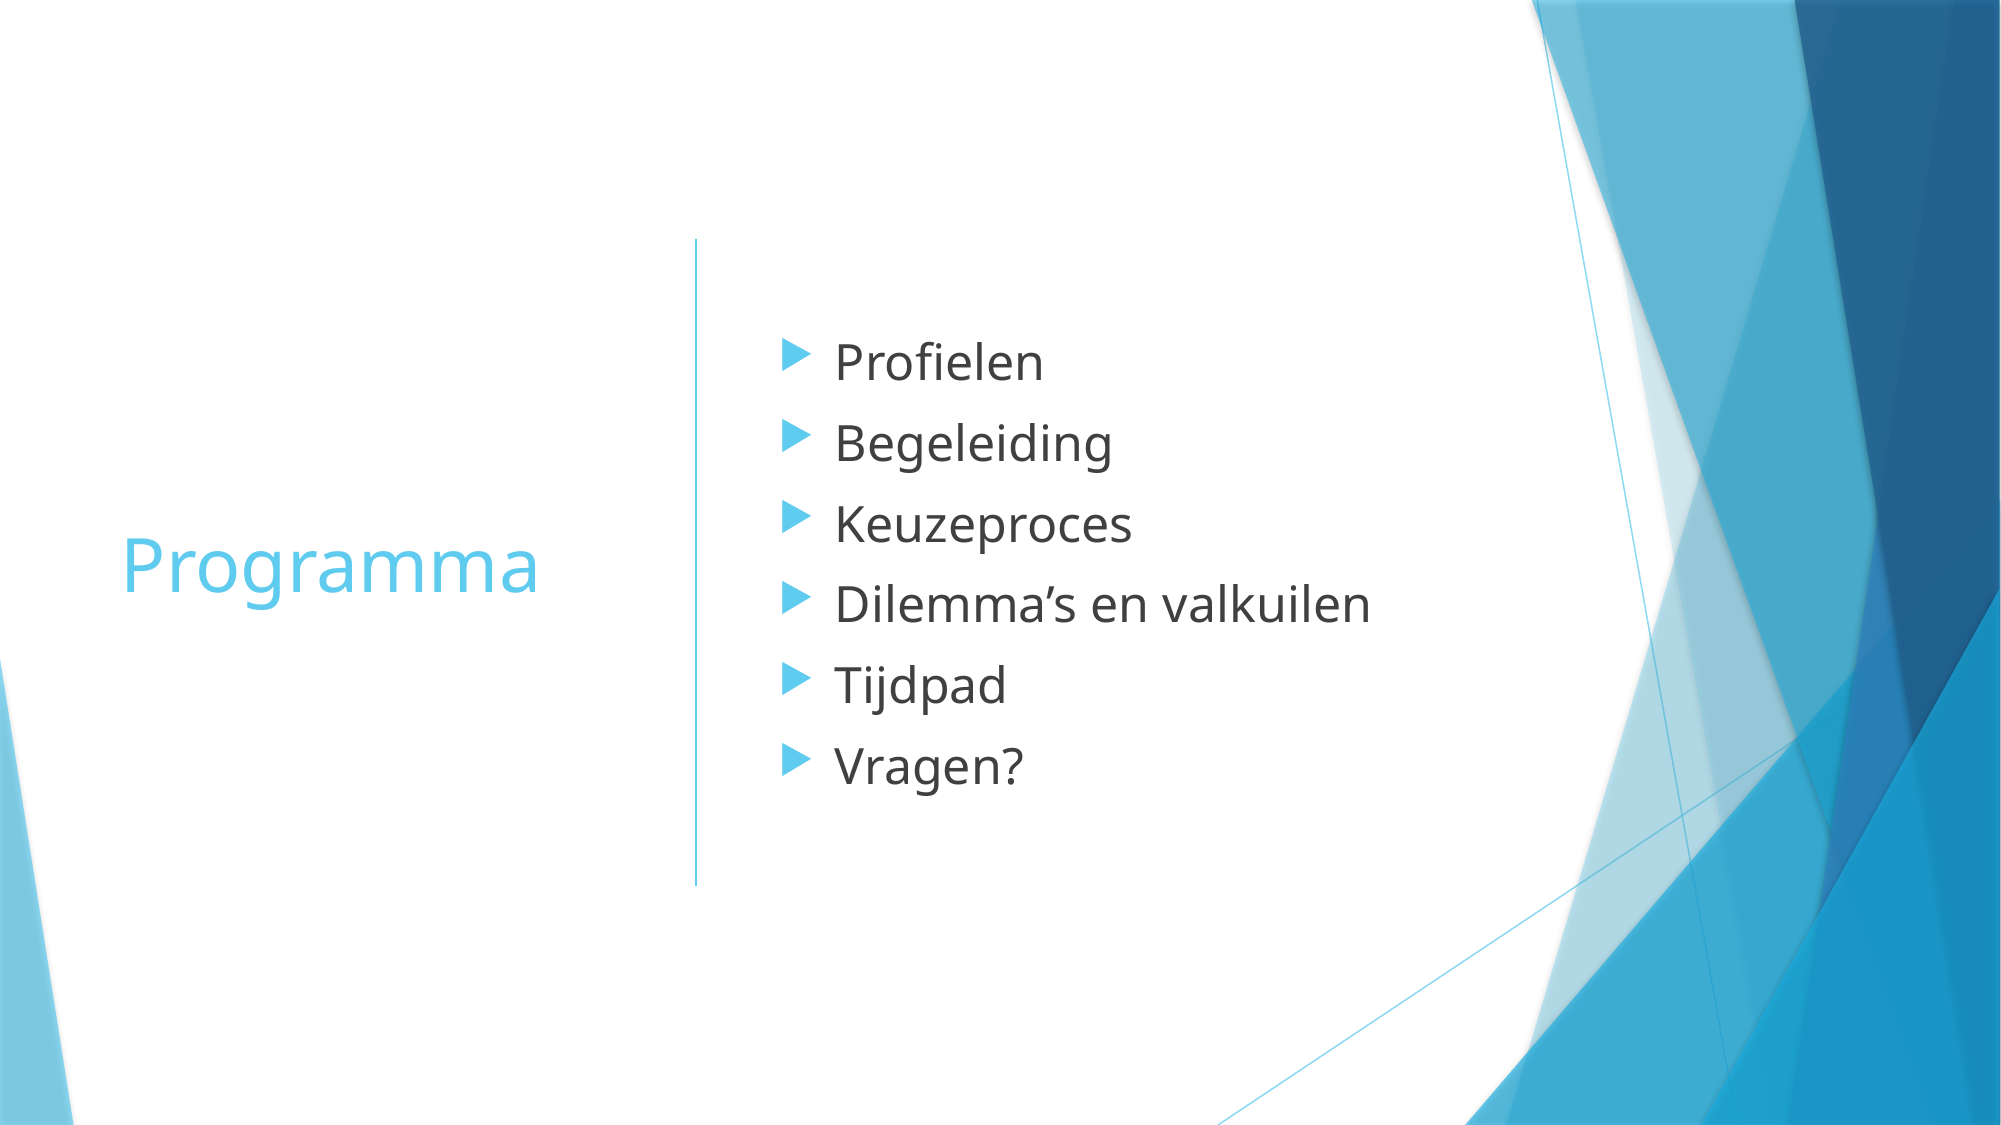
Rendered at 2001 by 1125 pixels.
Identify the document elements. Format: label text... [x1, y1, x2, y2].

list Profielen Begeleiding Keuzeproces Dilemma’s en valkuilen Tijdpad Vragen? [763, 133, 1522, 991]
title Programma [105, 133, 658, 991]
